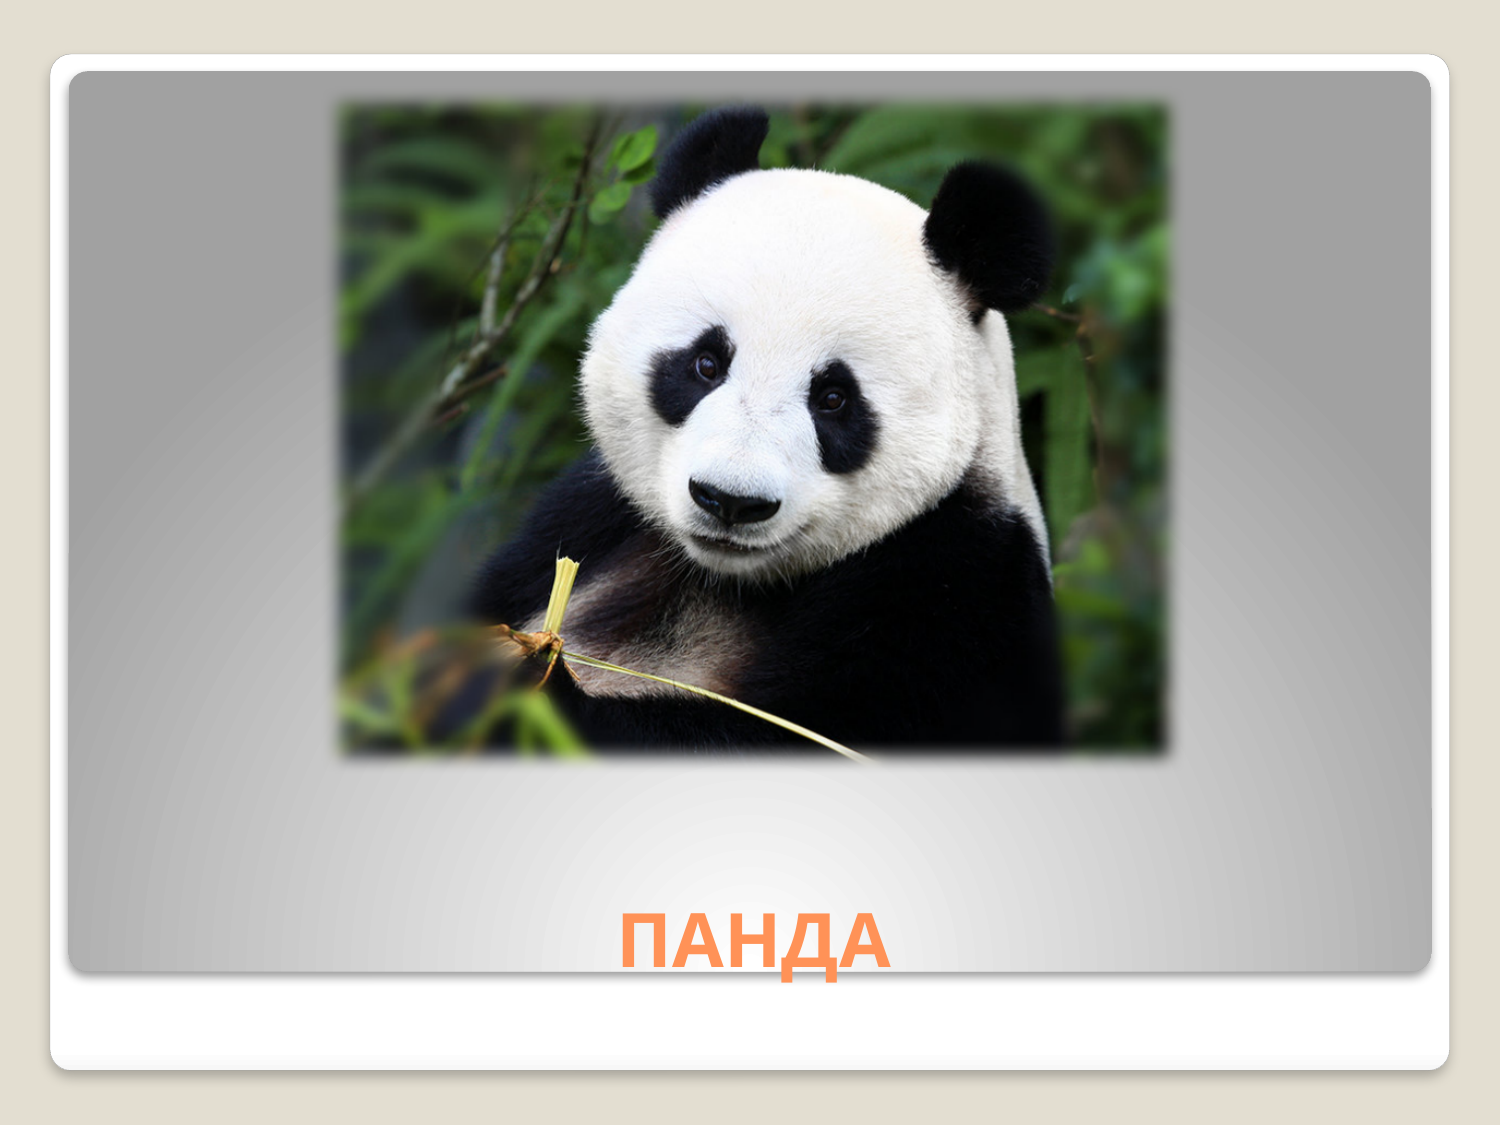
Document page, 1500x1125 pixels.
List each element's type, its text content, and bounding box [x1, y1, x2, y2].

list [321, 86, 1187, 775]
title ПАНДА [82, 817, 1425, 990]
